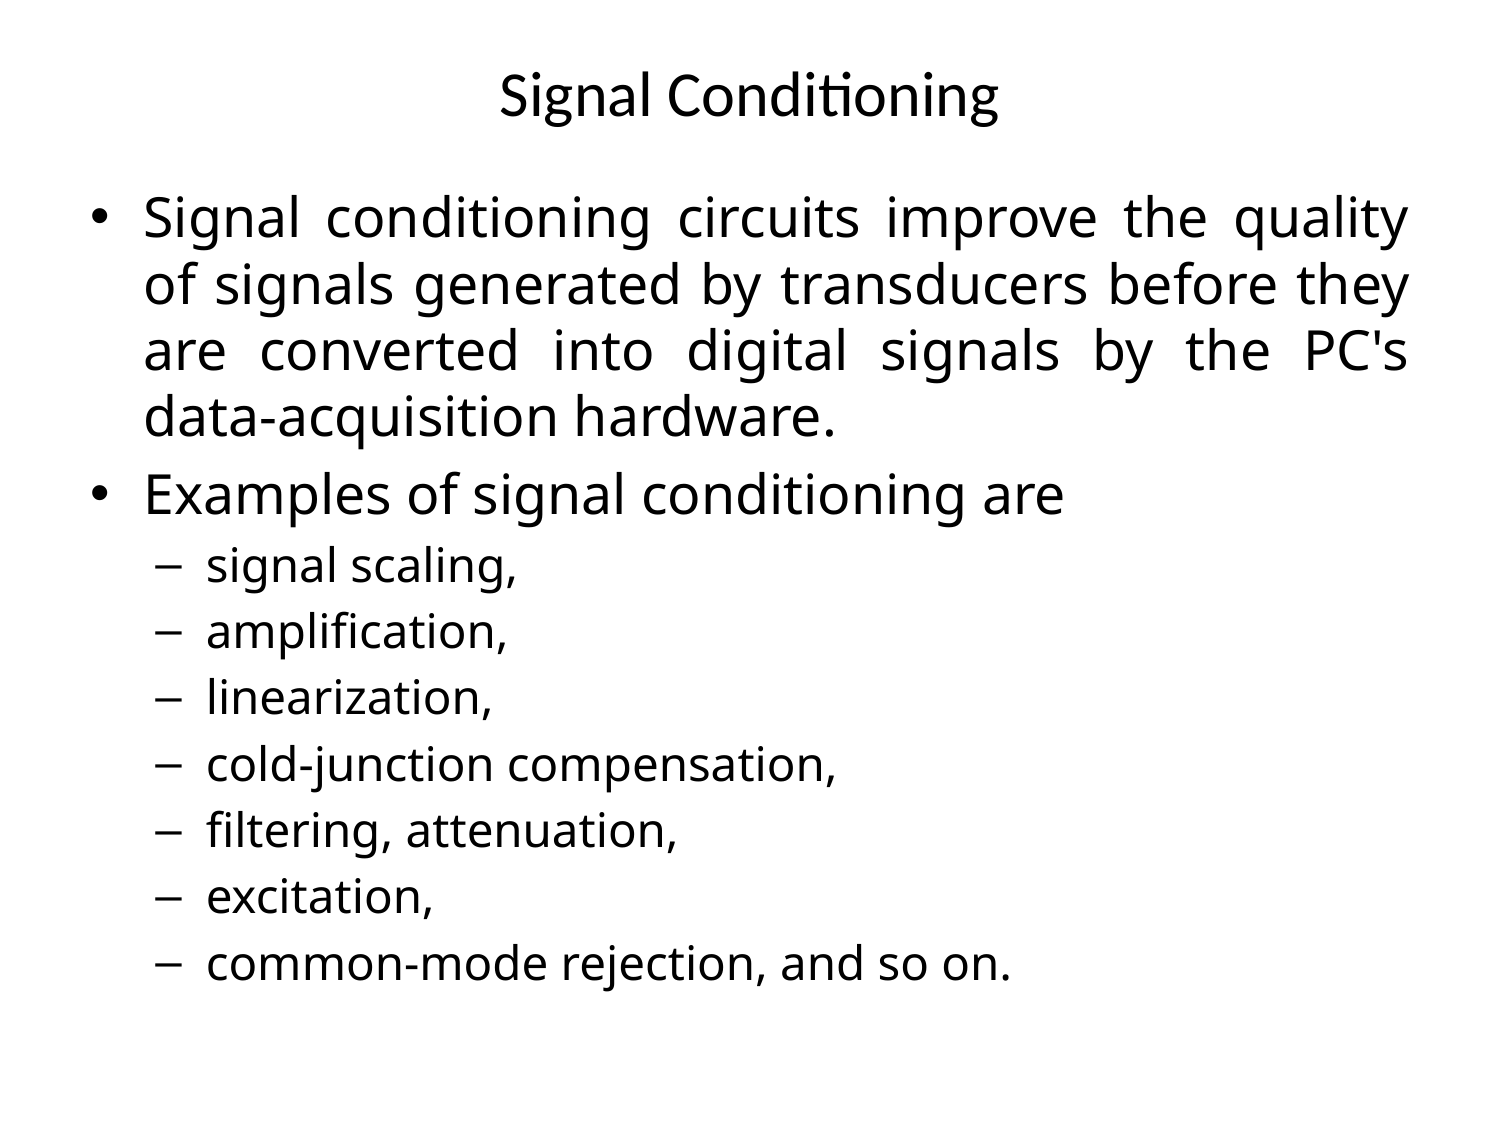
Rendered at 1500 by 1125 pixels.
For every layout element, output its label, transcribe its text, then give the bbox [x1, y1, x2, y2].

list Signal conditioning circuits improve the quality of signals generated by transducers before they are converted into digital signals by the PC's data-acquisition hardware. Examples of signal conditioning are signal scaling, amplification, linearization, cold-junction compensation, filtering, attenuation, excitation, common-mode rejection, and so on. [75, 174, 1425, 1005]
title Signal Conditioning [75, 45, 1425, 138]
